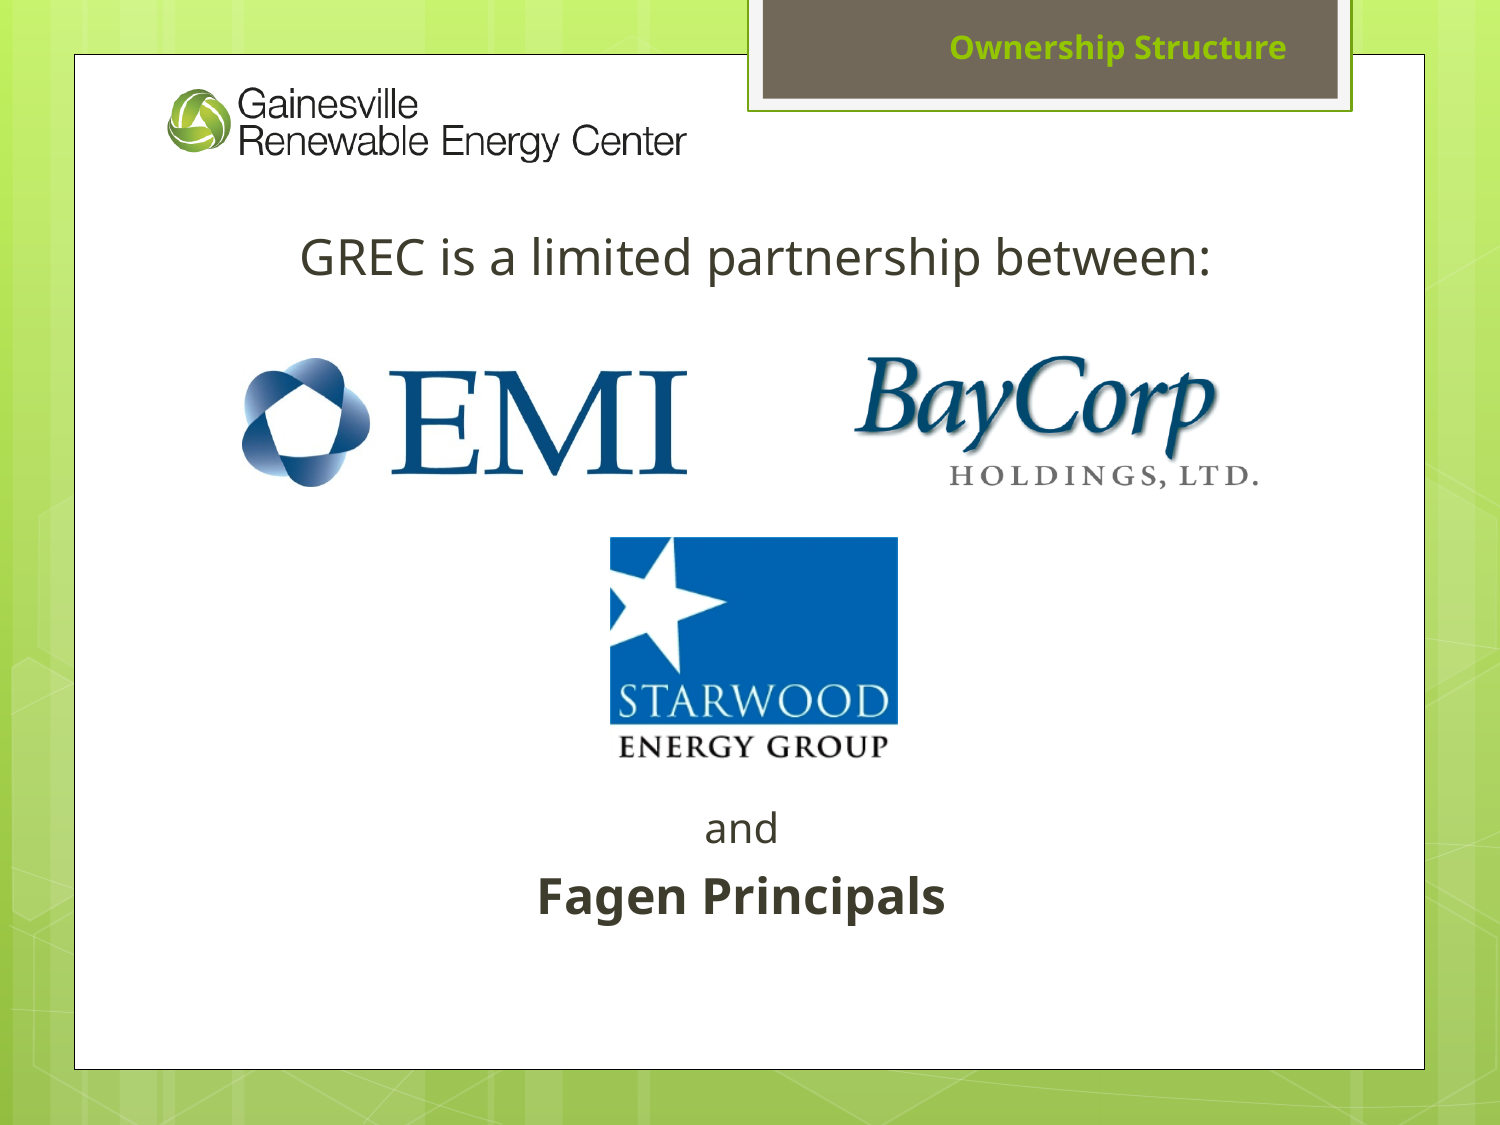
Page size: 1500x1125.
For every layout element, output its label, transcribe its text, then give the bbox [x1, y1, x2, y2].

picture [849, 348, 1263, 495]
list GREC is a limited partnership between: and Fagen Principals [170, 174, 1313, 976]
picture [610, 537, 899, 766]
title Ownership Structure [741, 12, 1351, 76]
picture [167, 87, 687, 163]
picture [242, 358, 687, 487]
